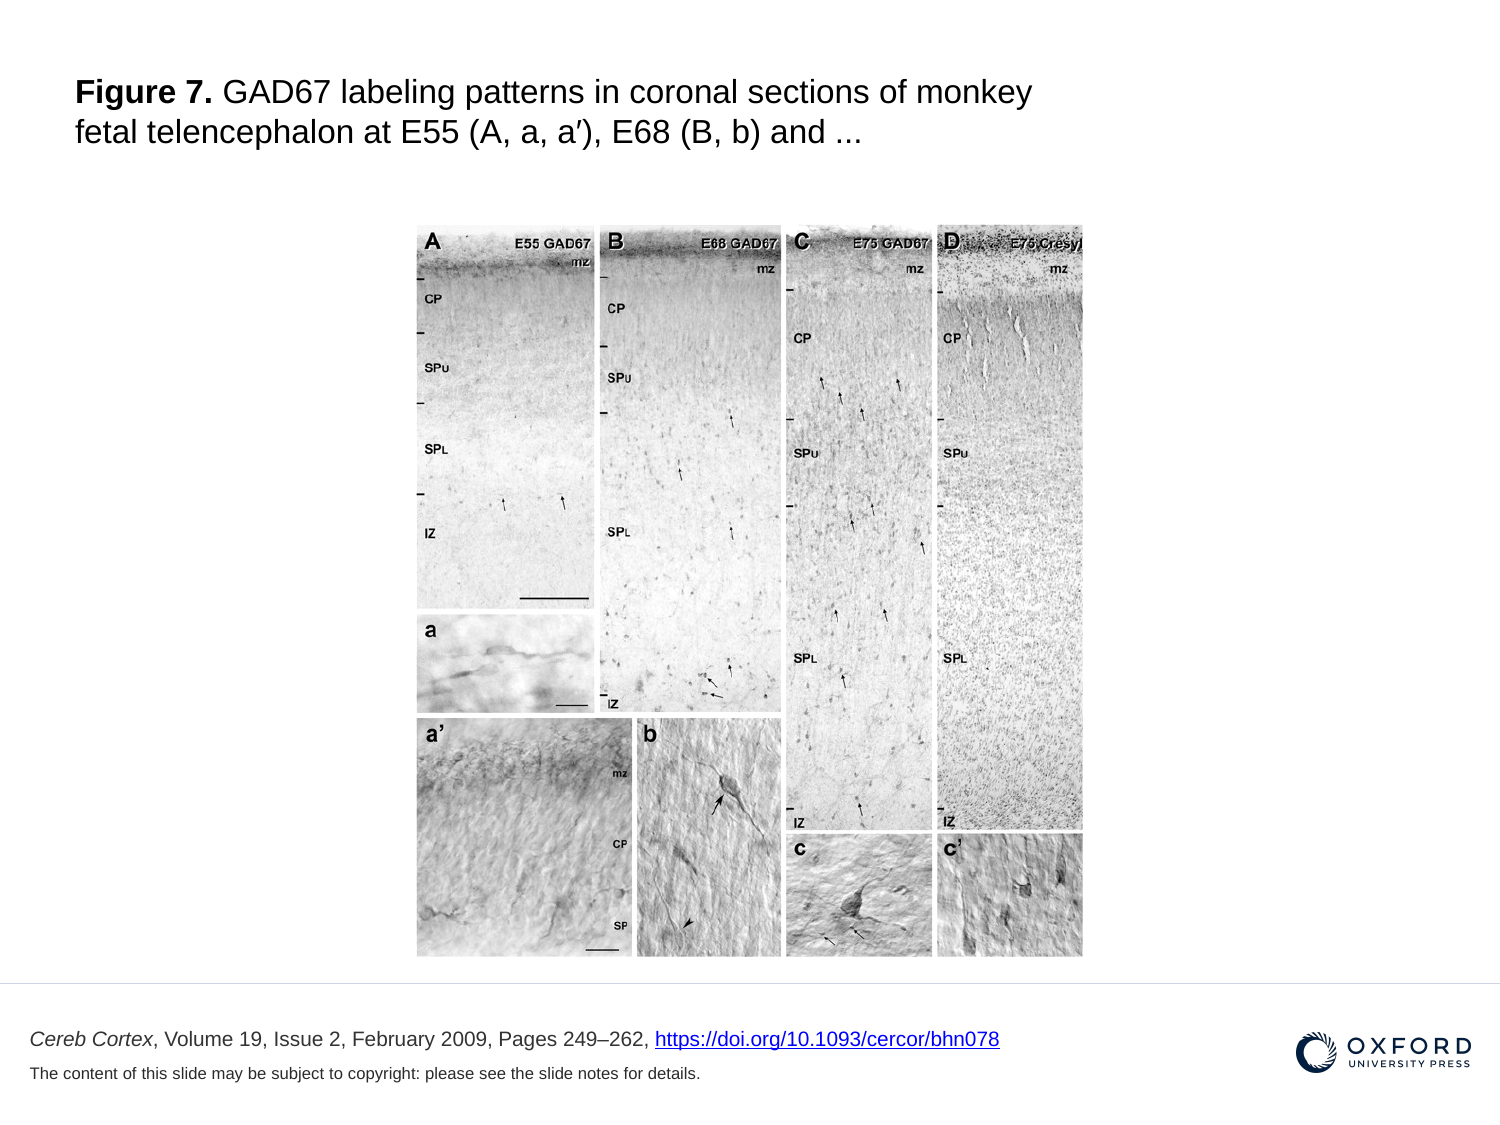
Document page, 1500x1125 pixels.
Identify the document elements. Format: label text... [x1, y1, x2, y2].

title Figure 7. GAD67 labeling patterns in coronal sections of monkey fetal telencephalon at E55 (A, a, a′), E68 (B, b) and ... [75, 69, 1078, 171]
footer Cereb Cortex, Volume 19, Issue 2, February 2009, Pages 249–262, https://doi.org/10.1093/cercor/bhn078 The content of this slide may be subject to copyright: please see the slide notes for details. [0, 983, 1260, 1125]
picture [1296, 1032, 1471, 1073]
picture [416, 224, 1083, 957]
